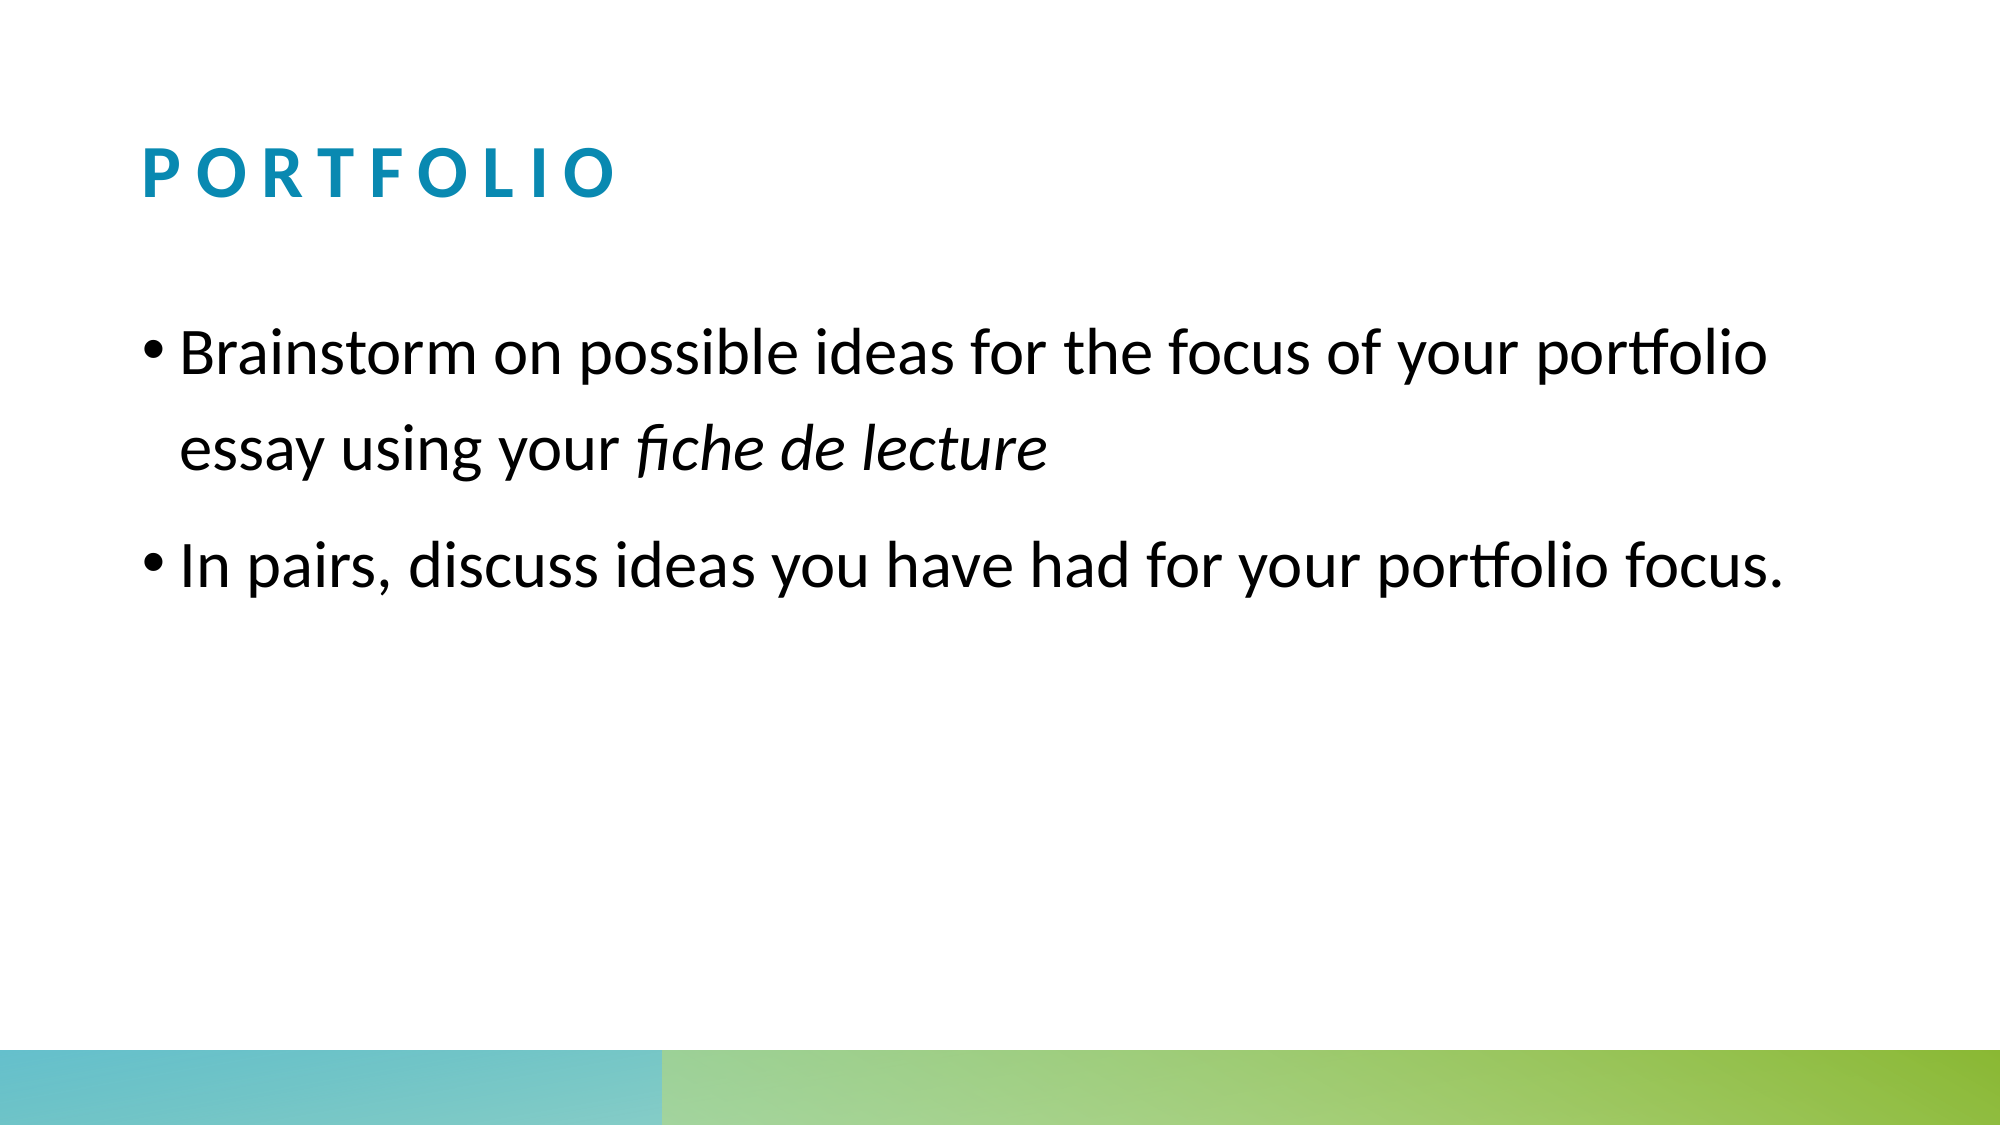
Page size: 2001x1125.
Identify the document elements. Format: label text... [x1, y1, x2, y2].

list Brainstorm on possible ideas for the focus of your portfolio essay using your fiche de lecture In pairs, discuss ideas you have had for your portfolio focus. [141, 292, 1843, 996]
title Portfolio [141, 46, 1904, 213]
